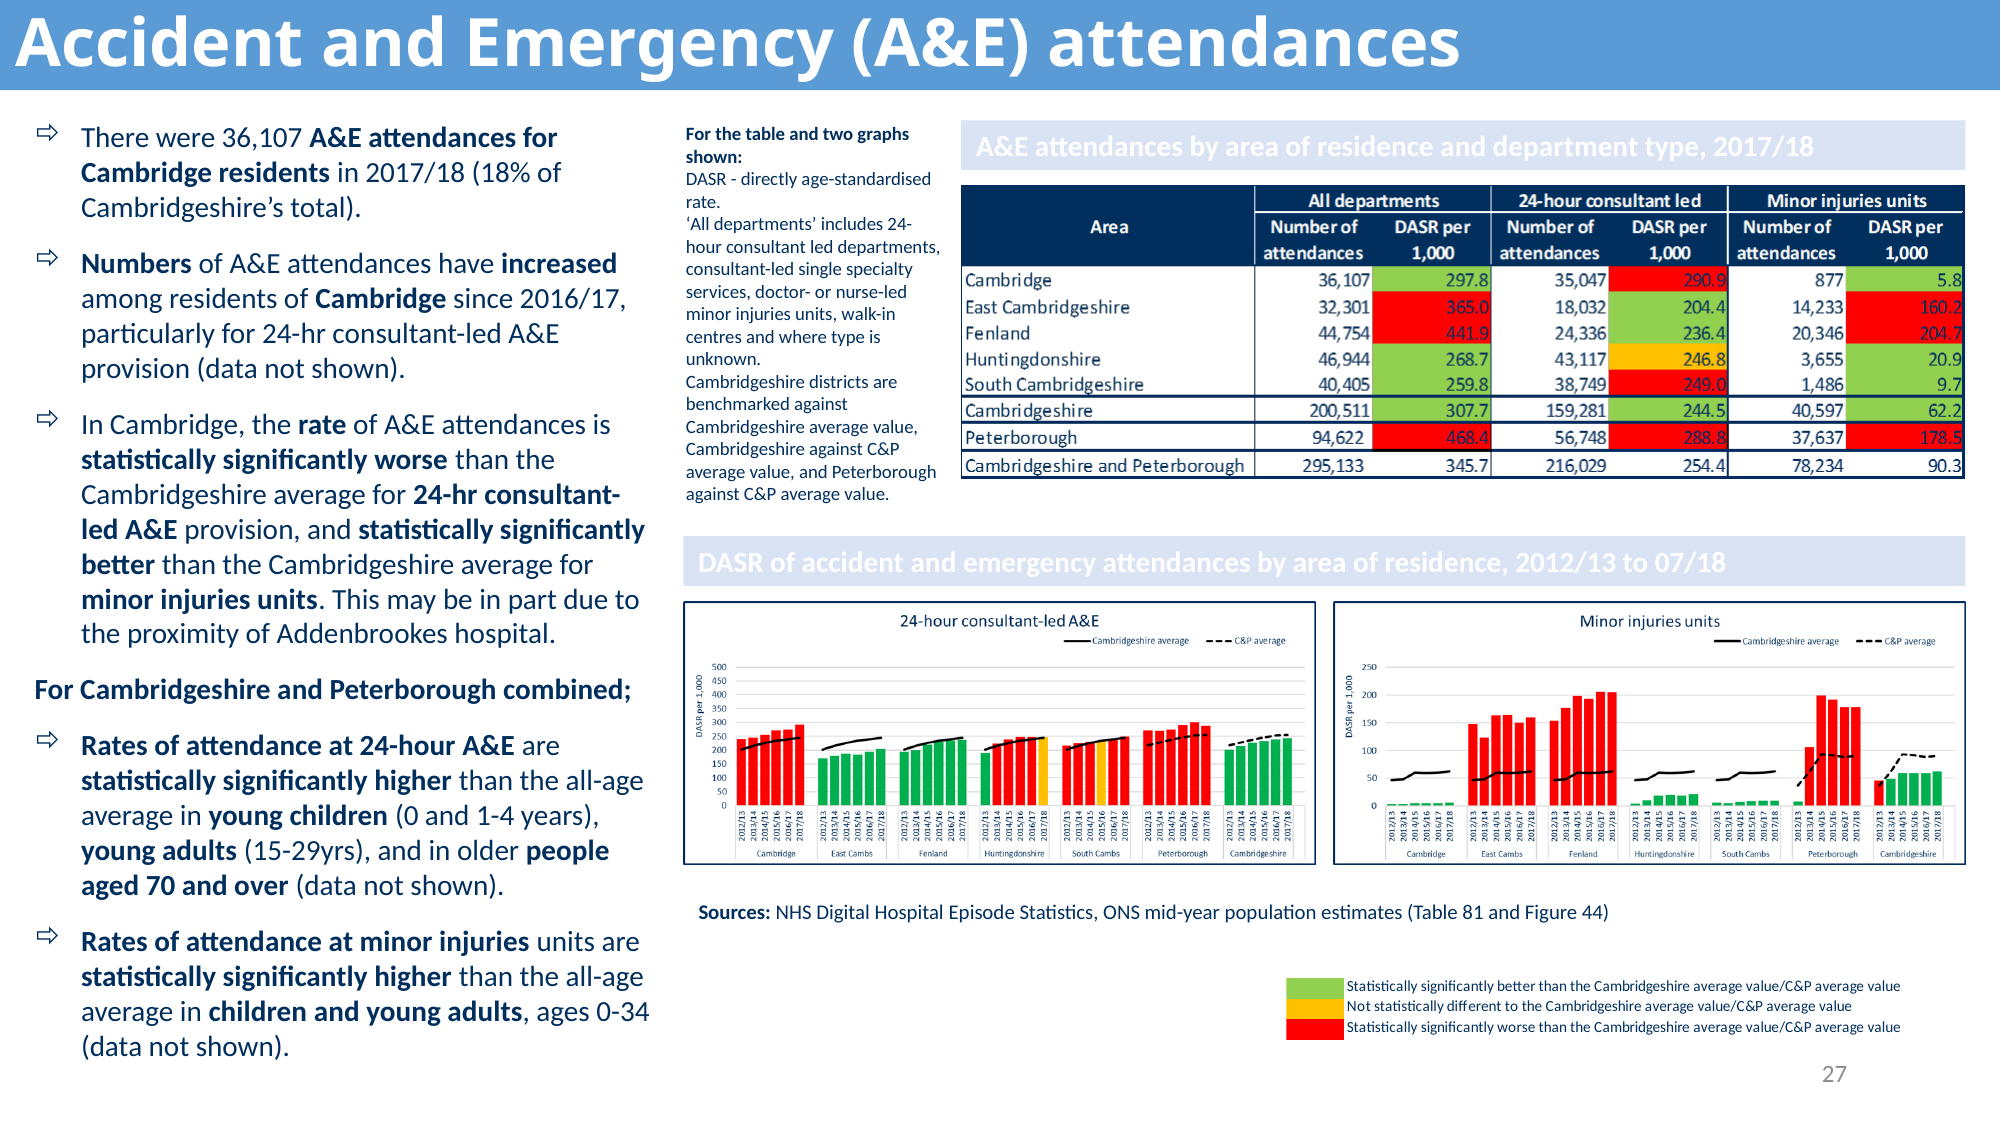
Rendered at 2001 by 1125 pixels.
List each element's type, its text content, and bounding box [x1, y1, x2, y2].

text_box A&E attendances by area of residence and department type, 2017/18 [961, 120, 1966, 171]
title Accident and Emergency (A&E) attendances [0, 0, 2000, 91]
picture [961, 185, 1966, 481]
picture [1285, 978, 1966, 1041]
text_box Sources: NHS Digital Hospital Episode Statistics, ONS mid-year population estimates (Table 81 and Figure 44) [683, 891, 1729, 932]
text_box DASR of accident and emergency attendances by area of residence, 2012/13 to 07/18 [683, 536, 1966, 586]
picture [683, 601, 1316, 865]
slide_number 27 [1412, 1042, 1863, 1103]
text_box For the table and two graphs shown: DASR - directly age-standardised rate. ‘All departments’ includes 24-hour consultant led departments, consultant-led single specialty services, doctor- or nurse-led minor injuries units, walk-in centres and where type is unknown. Cambridgeshire districts are benchmarked against Cambridgeshire average value, Cambridgeshire against C&P average value, and Peterborough against C&P average value. [670, 114, 962, 512]
list There were 36,107 A&E attendances for Cambridge residents in 2017/18 (18% of Cambridgeshire’s total). Numbers of A&E attendances have increased among residents of Cambridge since 2016/17, particularly for 24-hr consultant-led A&E provision (data not shown). In Cambridge, the rate of A&E attendances is statistically significantly worse than the Cambridgeshire average for 24-hr consultant-led A&E provision, and statistically significantly better than the Cambridgeshire average for minor injuries units. This may be in part due to the proximity of Addenbrookes hospital. For Cambridgeshire and Peterborough combined; Rates of attendance at 24-hour A&E are statistically significantly higher than the all-age average in young children (0 and 1-4 years), young adults (15-29yrs), and in older people aged 70 and over (data not shown). Rates of attendance at minor injuries units are statistically significantly higher than the all-age average in children and young adults, ages 0-34 (data not shown). [19, 111, 667, 1103]
picture [1333, 601, 1966, 865]
